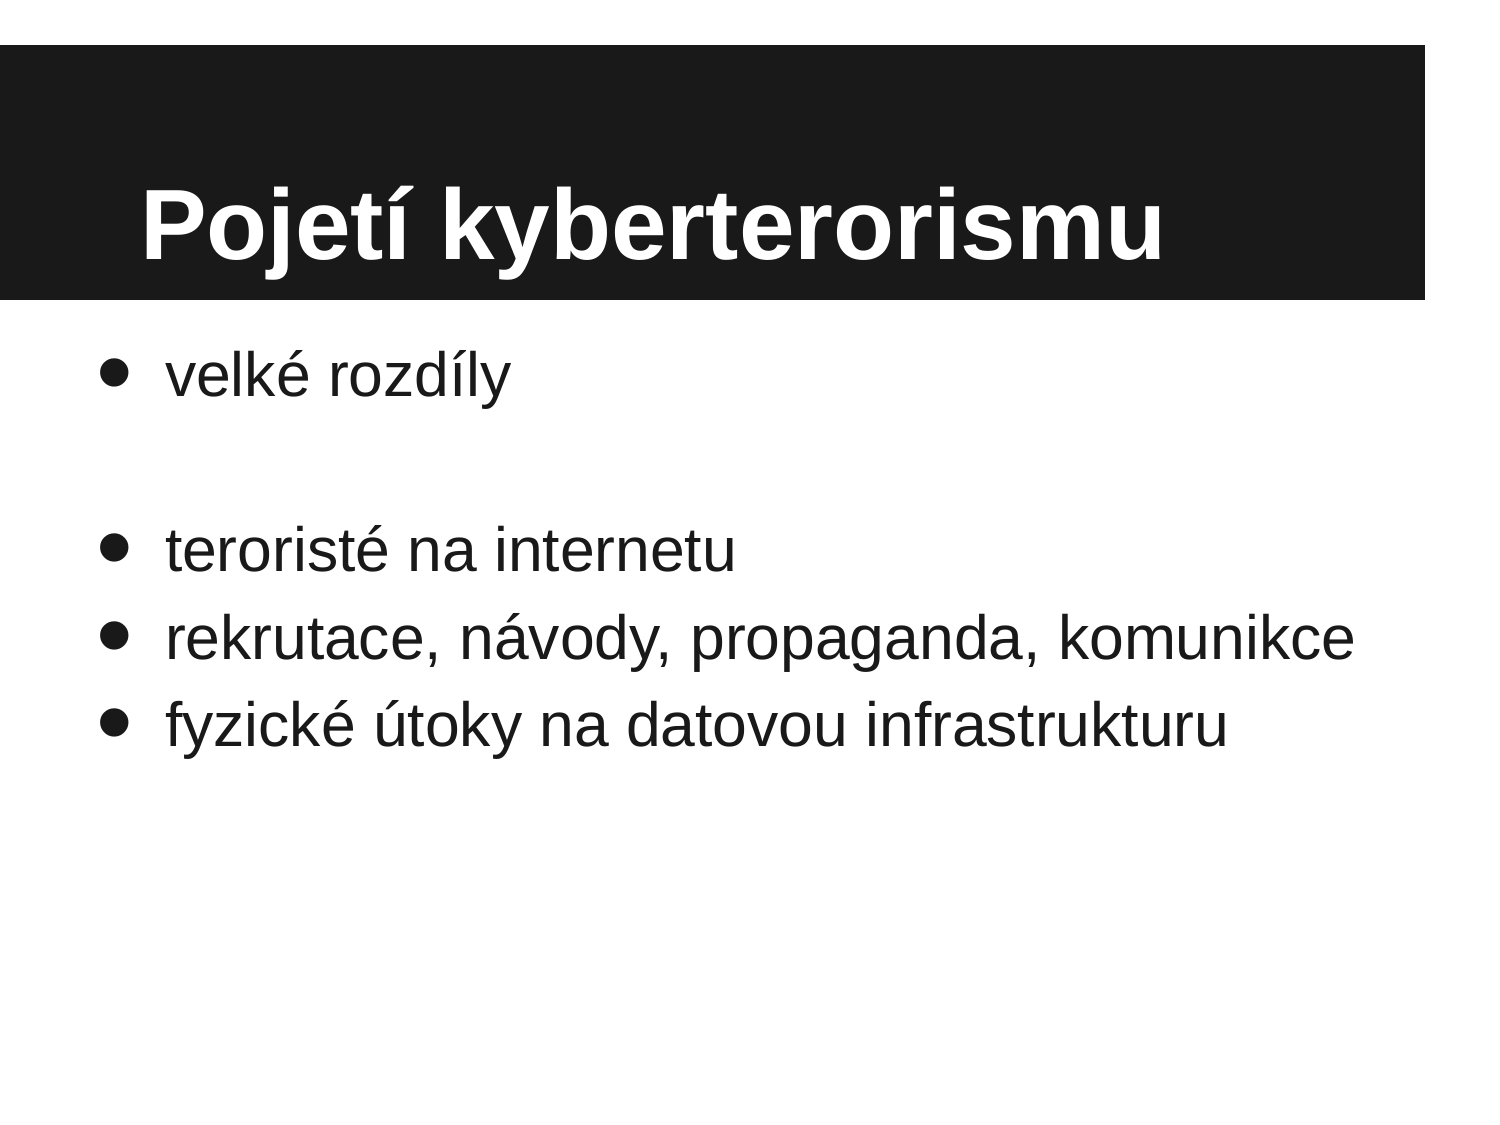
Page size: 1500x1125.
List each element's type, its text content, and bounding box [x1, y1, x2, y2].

title Pojetí kyberterorismu [75, 45, 1425, 295]
list velké rozdíly teroristé na internetu rekrutace, návody, propaganda, komunikce fyzické útoky na datovou infrastrukturu [75, 319, 1425, 1078]
